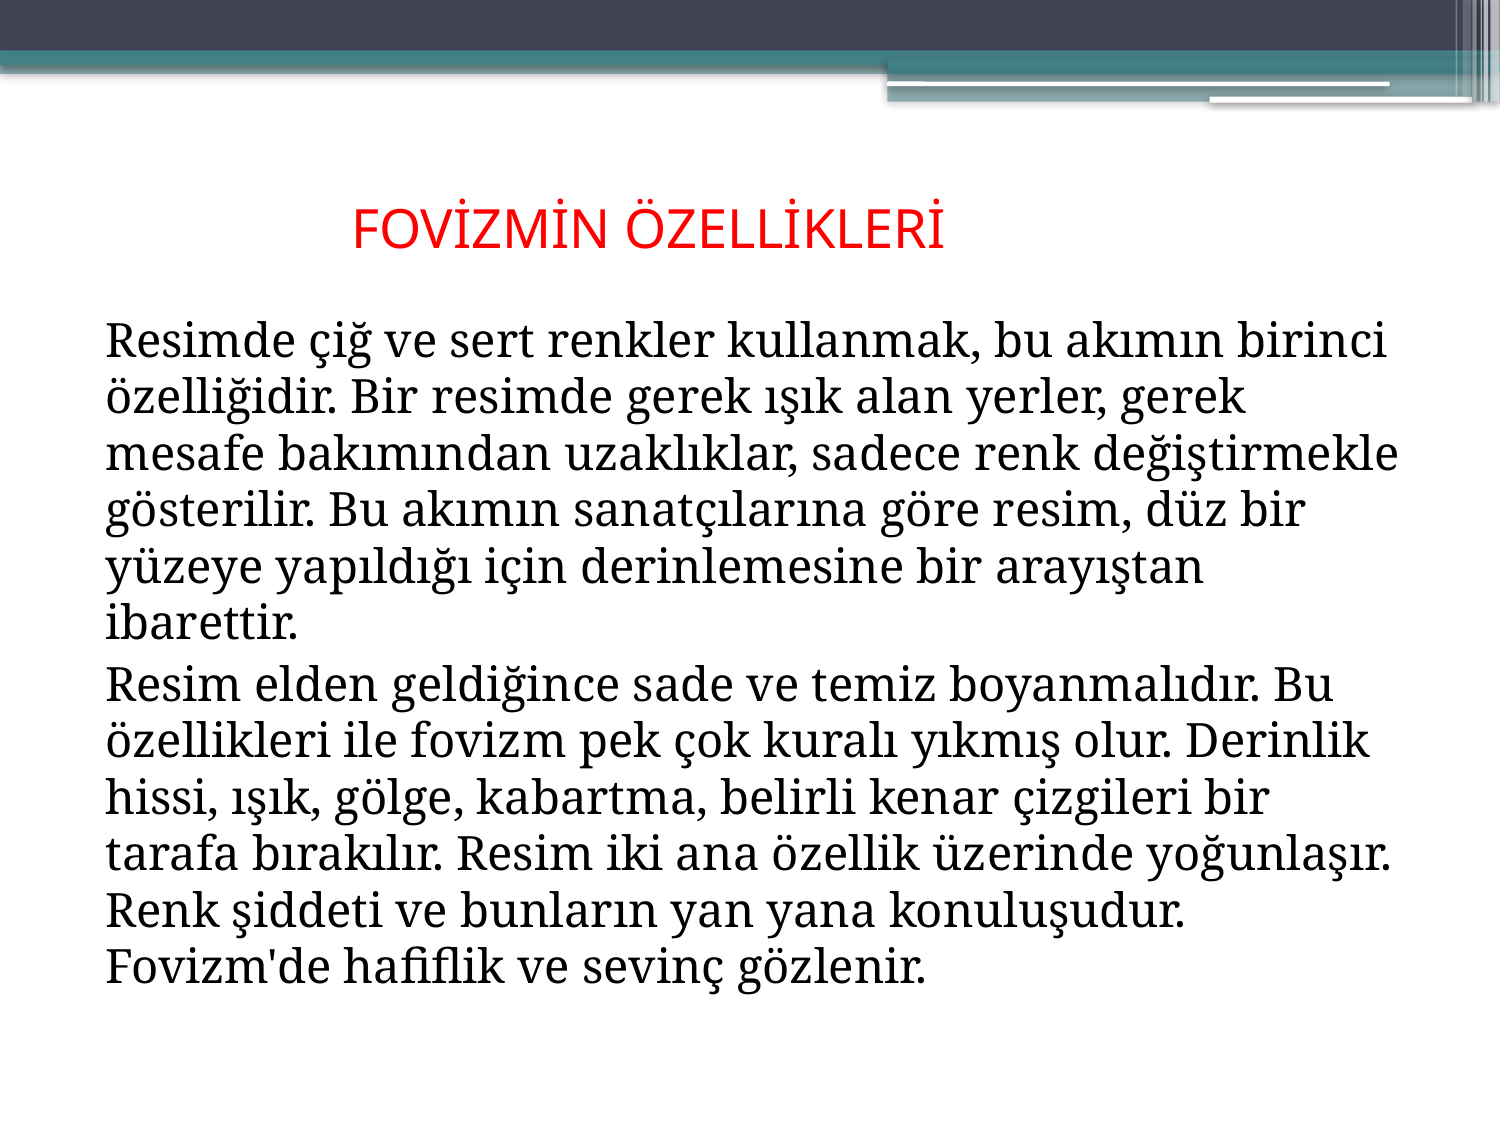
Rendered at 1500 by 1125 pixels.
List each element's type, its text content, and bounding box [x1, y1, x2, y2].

list Resimde çiğ ve sert renkler kullanmak, bu akımın birinci özelliğidir. Bir resimde gerek ışık alan yerler, gerek mesafe bakımından uzaklıklar, sadece renk değiştirmekle gösterilir. Bu akımın sanatçılarına göre resim, düz bir yüzeye yapıldığı için derinlemesine bir arayıştan ibarettir. Resim elden geldiğince sade ve temiz boyanmalıdır. Bu özellikleri ile fovizm pek çok kuralı yıkmış olur. Derinlik hissi, ışık, gölge, kabartma, belirli kenar çizgileri bir tarafa bırakılır. Resim iki ana özellik üzerinde yoğunlaşır. Renk şiddeti ve bunların yan yana konuluşudur. Fovizm'de hafiflik ve sevinç gözlenir. [75, 302, 1425, 1005]
title FOVİZMİN ÖZELLİKLERİ [336, 187, 1425, 268]
